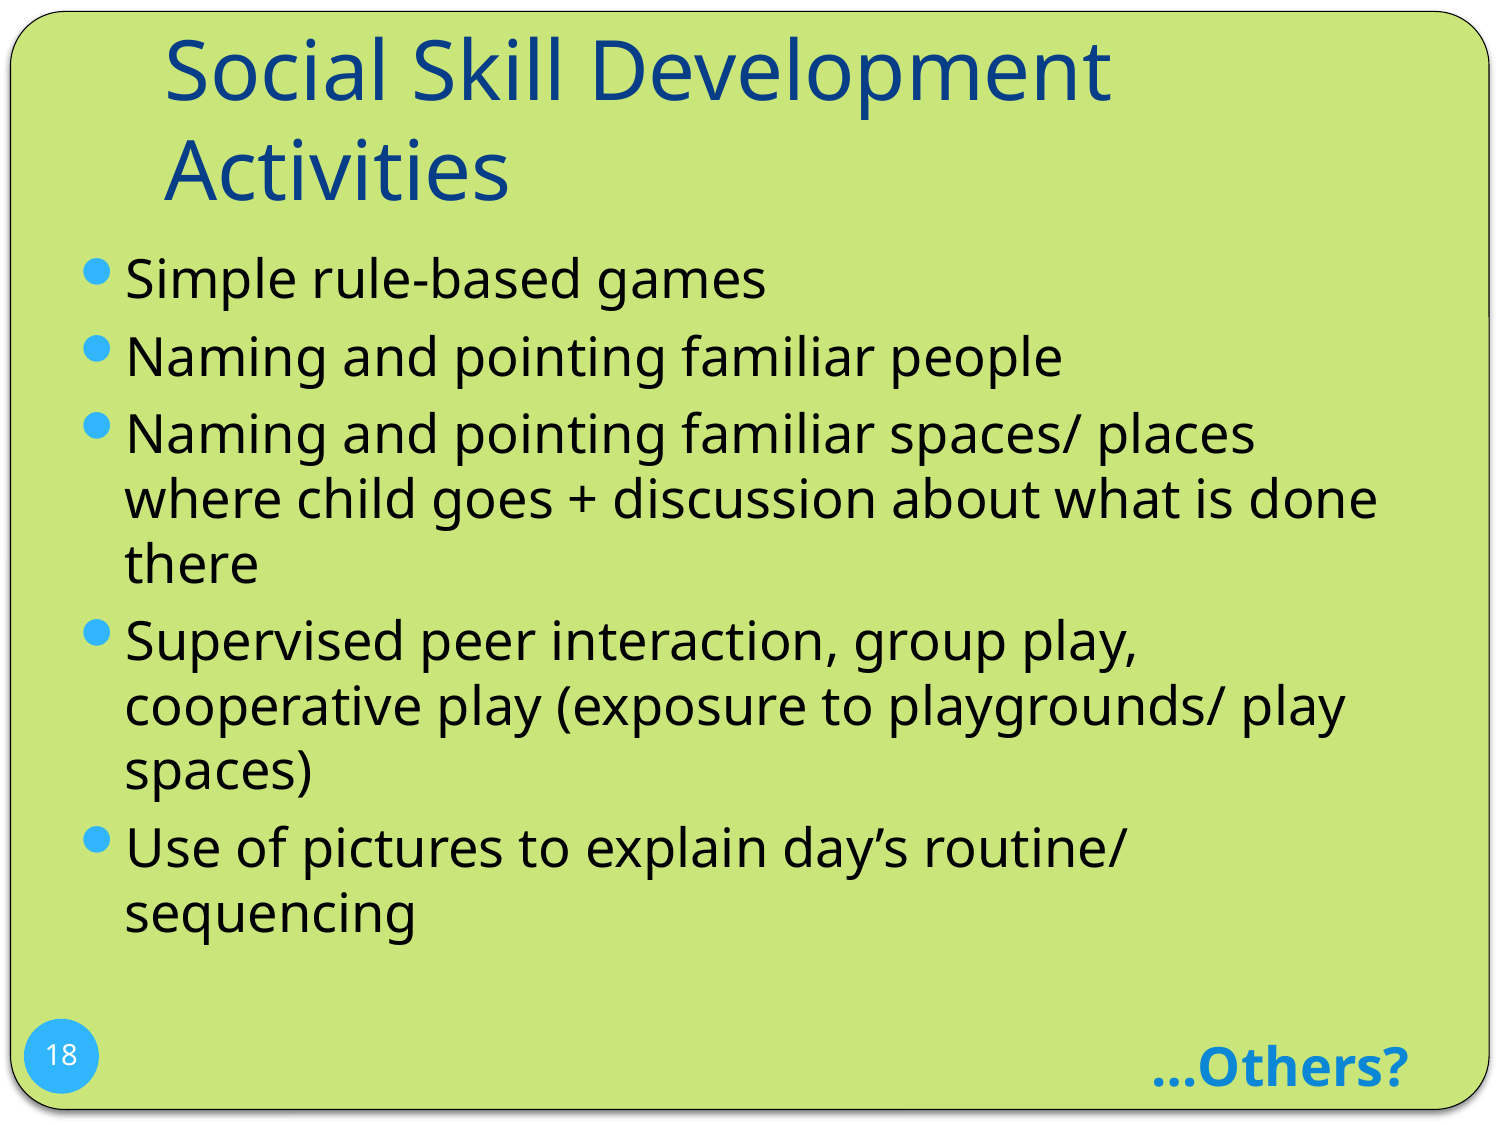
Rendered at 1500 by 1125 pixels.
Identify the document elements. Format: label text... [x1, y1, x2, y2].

list Simple rule-based games Naming and pointing familiar people Naming and pointing familiar spaces/ places where child goes + discussion about what is done there Supervised peer interaction, group play, cooperative play (exposure to playgrounds/ play spaces) Use of pictures to explain day’s routine/ sequencing …Others? [64, 237, 1425, 988]
slide_number 18 [23, 1018, 99, 1094]
title Social Skill Development Activities [150, 45, 1425, 233]
